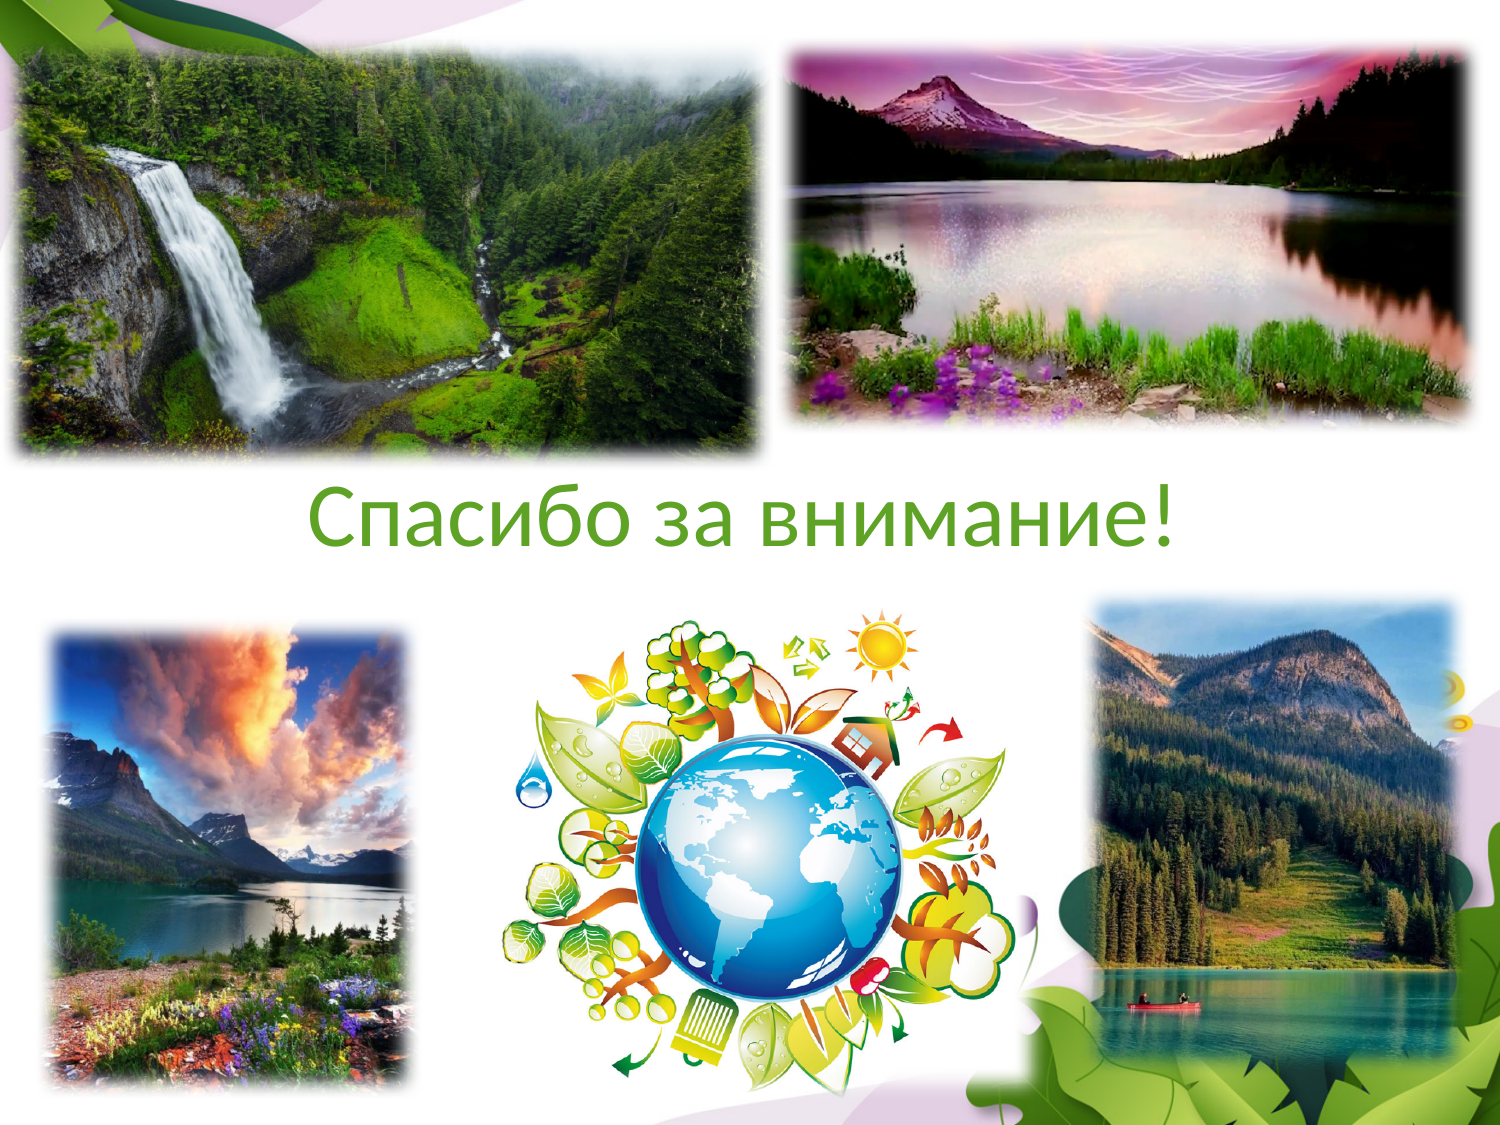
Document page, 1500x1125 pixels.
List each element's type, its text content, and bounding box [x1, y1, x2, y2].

title Спасибо за внимание! [70, 443, 1418, 704]
picture [0, 0, 1500, 1125]
